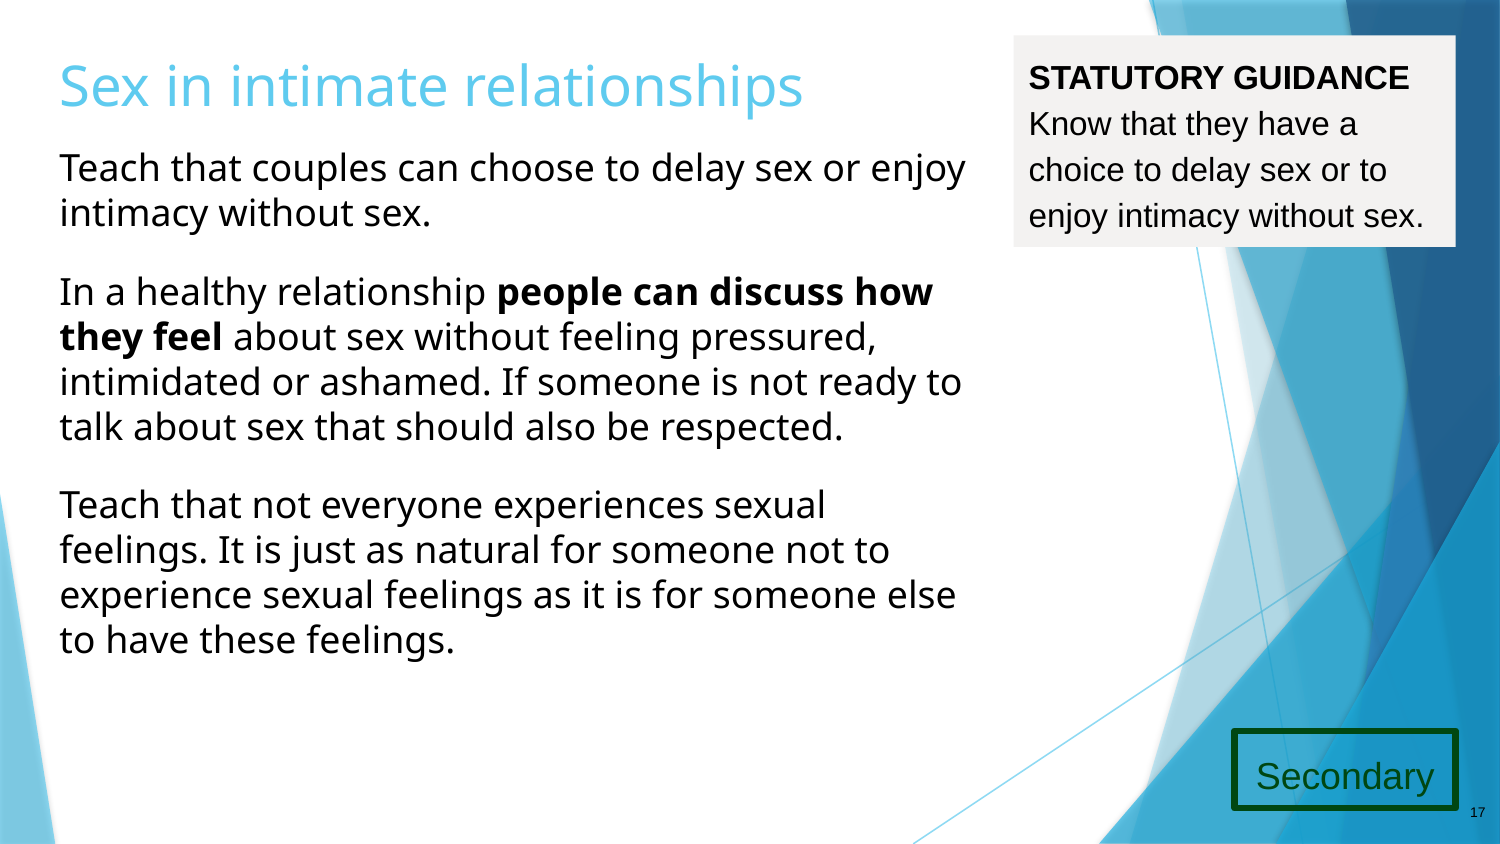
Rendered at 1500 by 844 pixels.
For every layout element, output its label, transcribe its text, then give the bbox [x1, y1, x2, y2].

title Sex in intimate relationships [44, 35, 1007, 130]
slide_number 17 [1410, 779, 1500, 844]
list Teach that couples can choose to delay sex or enjoy intimacy without sex. In a healthy relationship people can discuss how they feel about sex without feeling pressured, intimidated or ashamed. If someone is not ready to talk about sex that should also be respected. Teach that not everyone experiences sexual feelings. It is just as natural for someone not to experience sexual feelings as it is for someone else to have these feelings. [44, 129, 992, 812]
text_box Secondary [1234, 730, 1456, 809]
text_box STATUTORY GUIDANCE Know that they have a choice to delay sex or to enjoy intimacy without sex. [1013, 35, 1456, 247]
